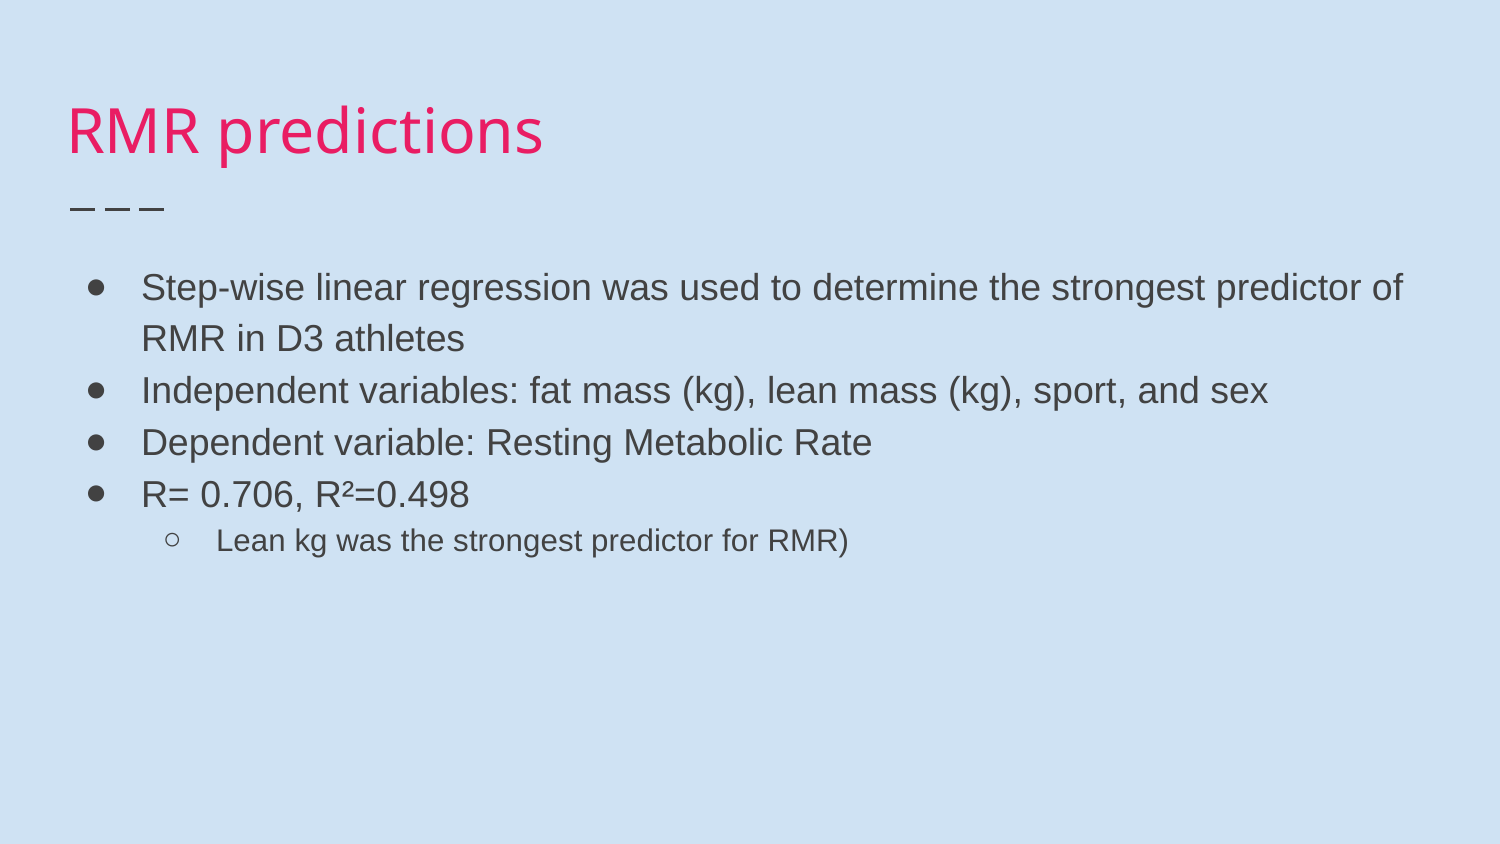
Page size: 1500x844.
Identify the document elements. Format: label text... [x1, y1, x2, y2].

title RMR predictions [51, 61, 1449, 182]
list Step-wise linear regression was used to determine the strongest predictor of RMR in D3 athletes Independent variables: fat mass (kg), lean mass (kg), sport, and sex Dependent variable: Resting Metabolic Rate R= 0.706, R²=0.498 Lean kg was the strongest predictor for RMR) [51, 240, 1449, 750]
